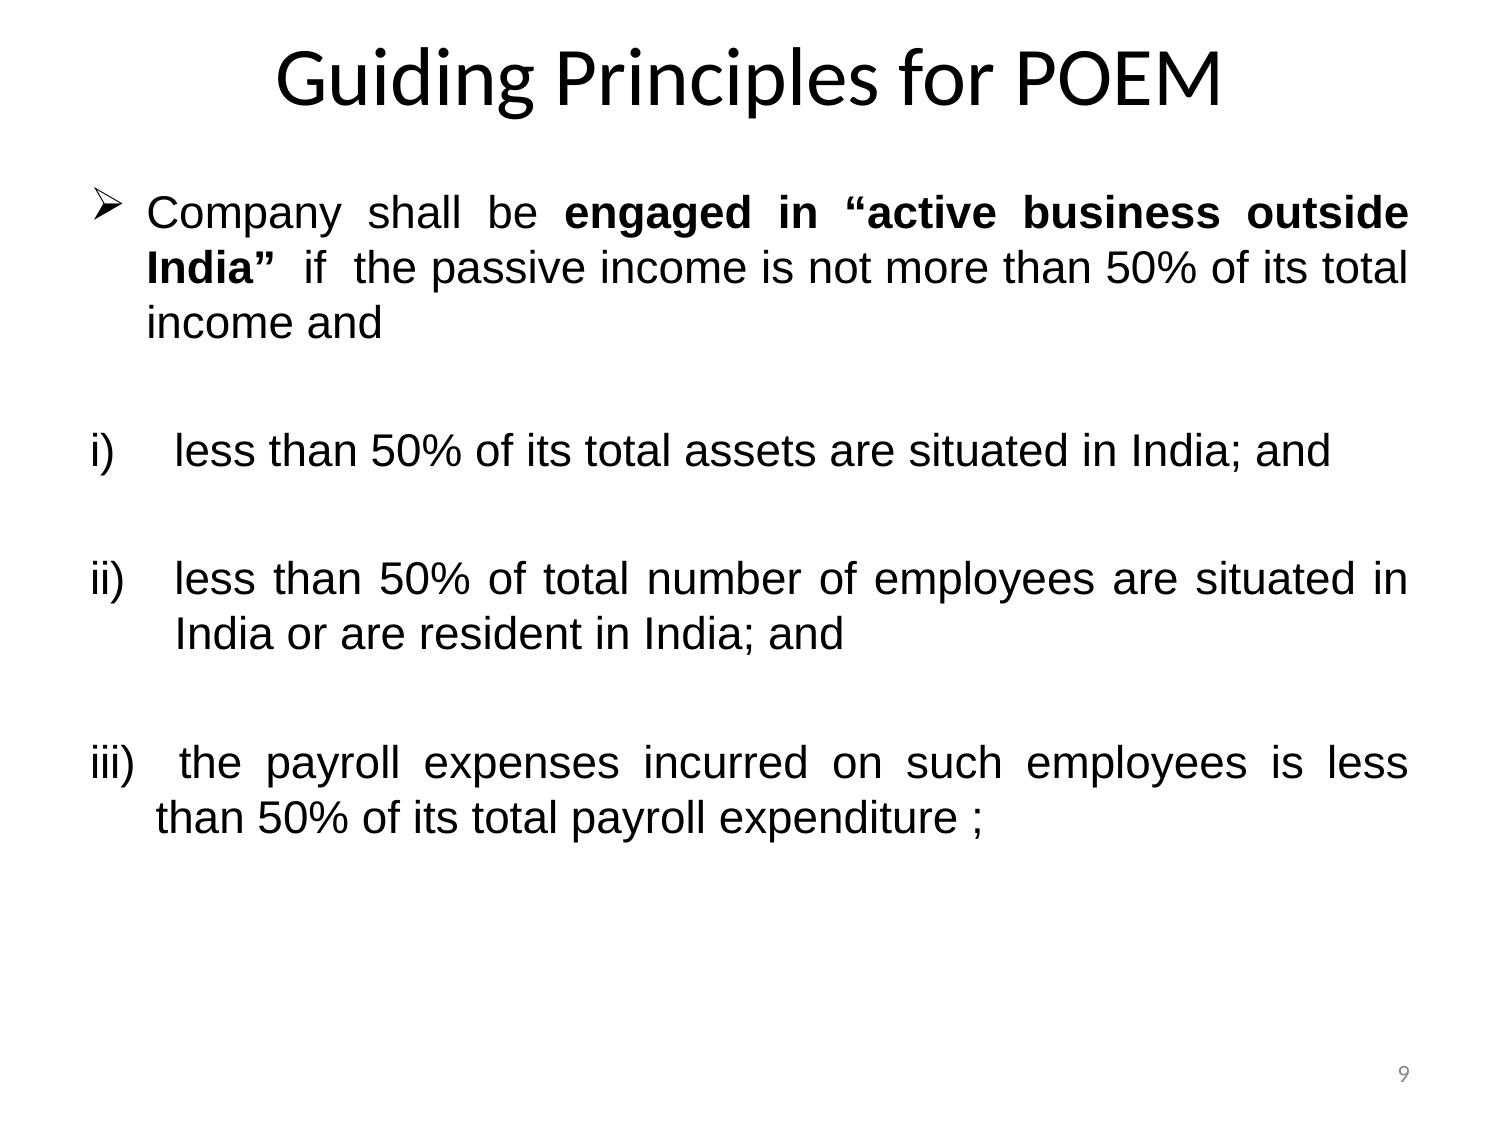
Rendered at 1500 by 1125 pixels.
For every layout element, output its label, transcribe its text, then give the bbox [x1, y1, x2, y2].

title Guiding Principles for POEM [75, 45, 1425, 100]
list Company shall be engaged in “active business outside India” if the passive income is not more than 50% of its total income and less than 50% of its total assets are situated in India; and less than 50% of total number of employees are situated in India or are resident in India; and the payroll expenses incurred on such employees is less than 50% of its total payroll expenditure ; [75, 174, 1425, 1005]
slide_number 9 [1074, 1042, 1425, 1103]
